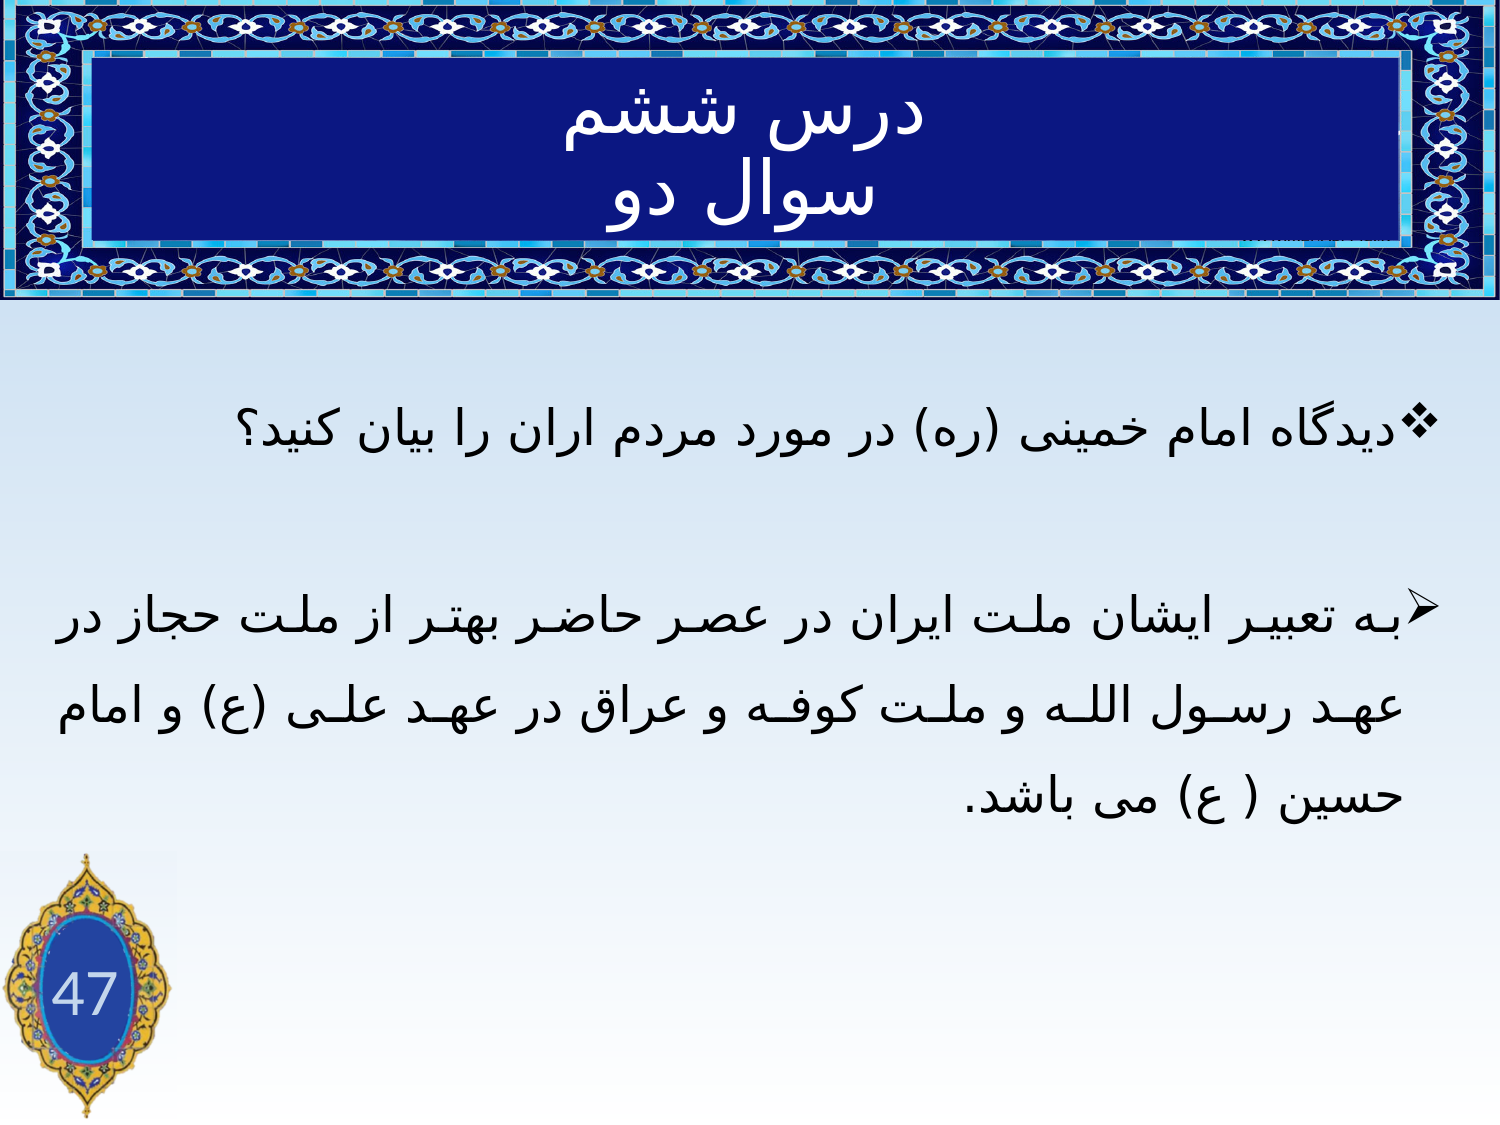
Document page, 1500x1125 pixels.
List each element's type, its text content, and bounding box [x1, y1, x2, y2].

picture [0, 851, 177, 1125]
title درس ششم سوال دو [91, 59, 1397, 240]
list دیدگاه امام خمینی (ره) در مورد مردم اران را بیان کنید؟ به تعبیر ایشان ملت ایران در عصر حاضر بهتر از ملت حجاز در عهد رسول الله و ملت کوفه و عراق در عهد علی (ع) و امام حسین ( ع) می باشد. [42, 395, 1459, 1094]
picture [0, 0, 1500, 300]
